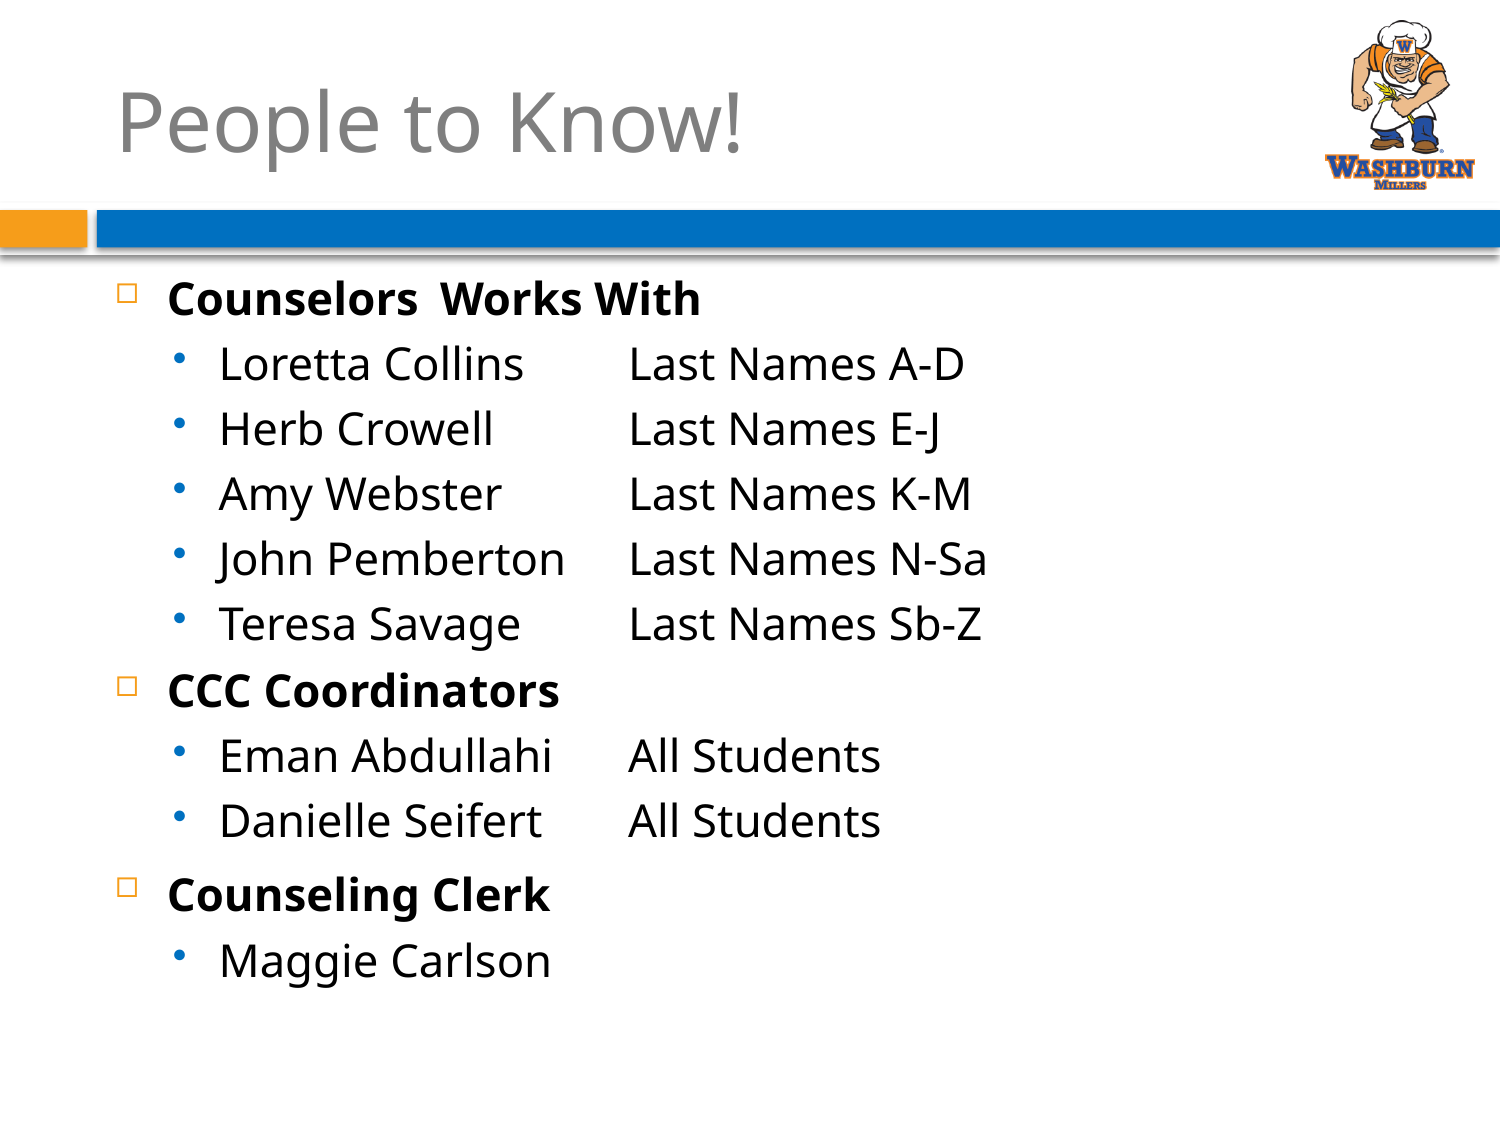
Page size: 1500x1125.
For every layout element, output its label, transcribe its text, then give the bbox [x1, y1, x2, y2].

picture [1324, 20, 1475, 191]
list Counselors Works With Loretta Collins Last Names A-D Herb Crowell Last Names E-J Amy Webster Last Names K-M John Pemberton Last Names N-Sa Teresa Savage Last Names Sb-Z CCC Coordinators Eman Abdullahi All Students Danielle Seifert All Students Counseling Clerk Maggie Carlson [100, 262, 1438, 1000]
title People to Know! [100, 37, 1327, 200]
